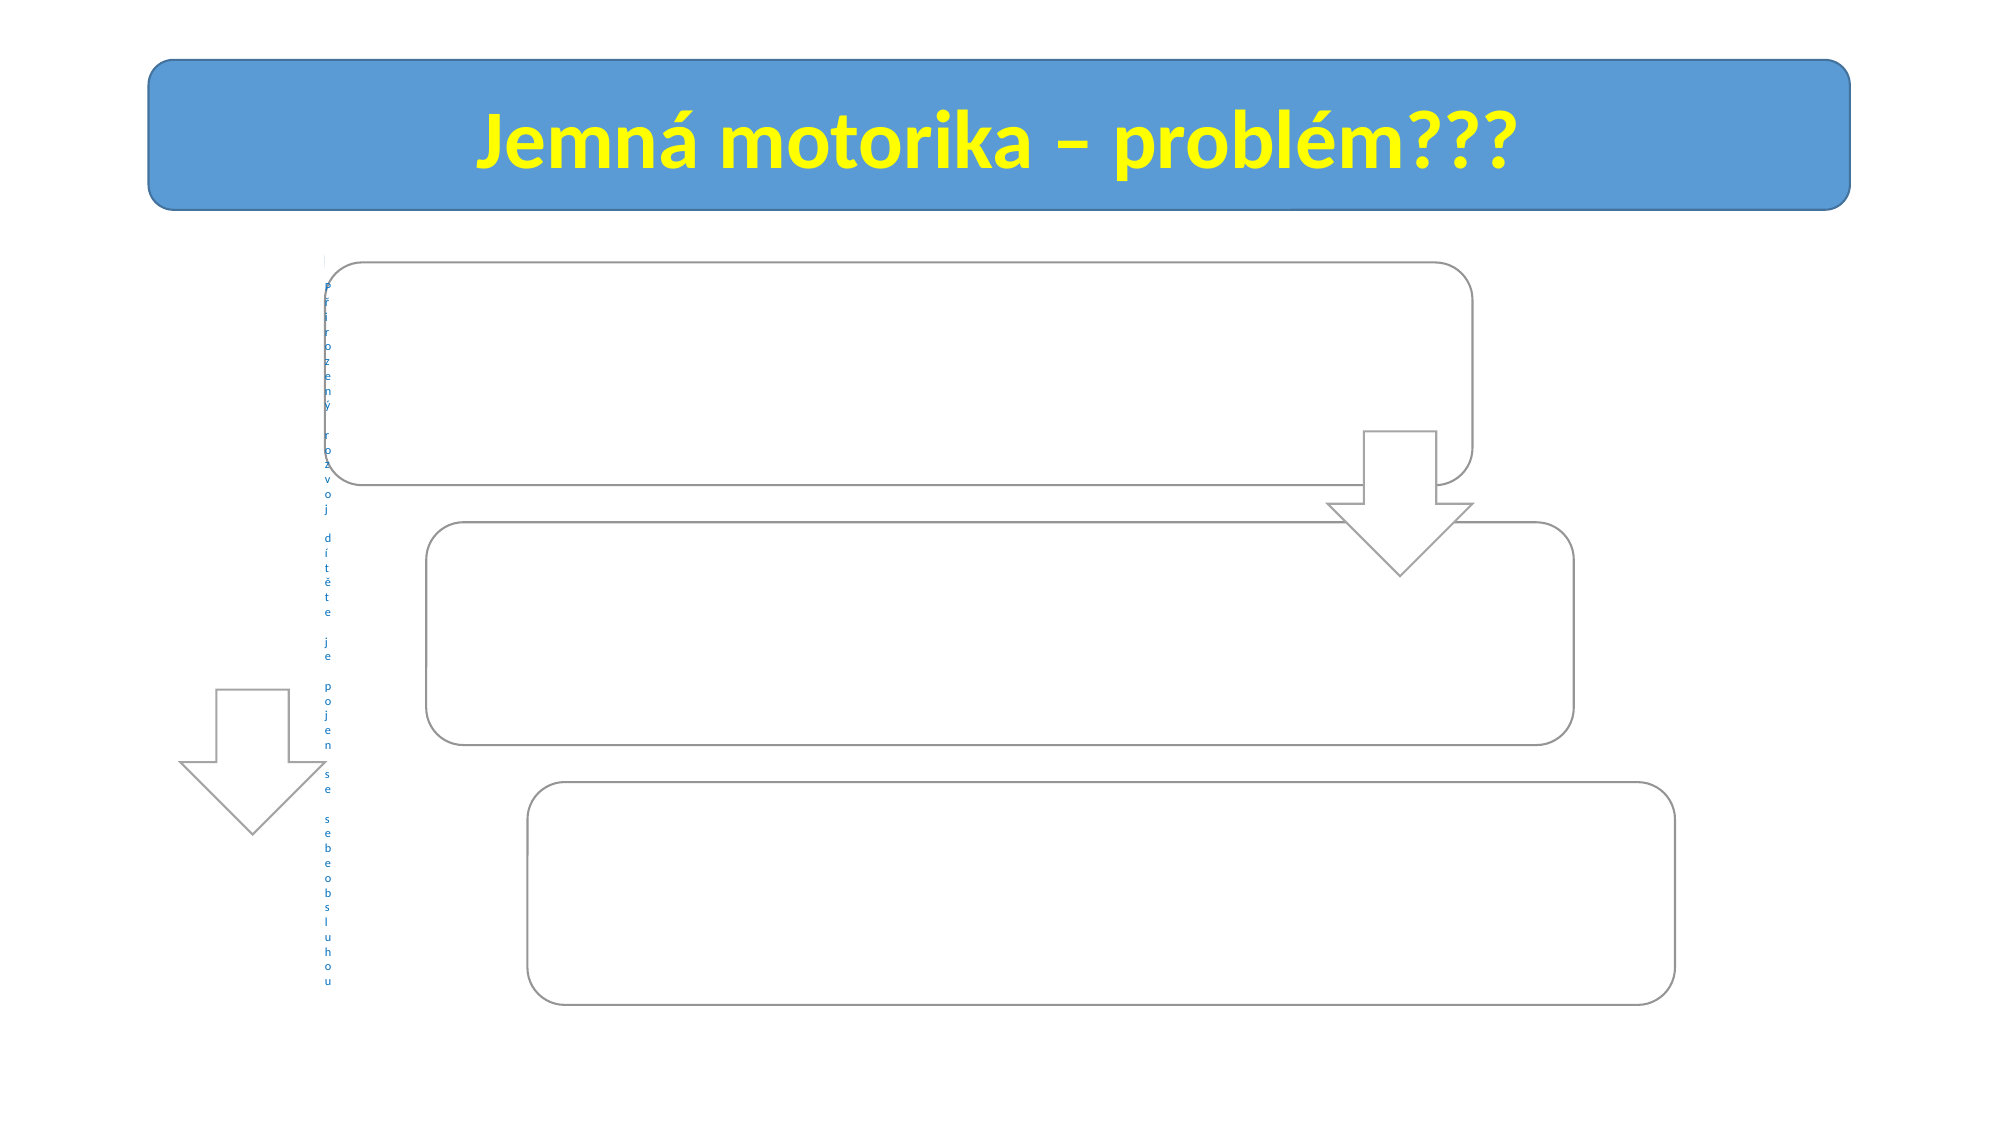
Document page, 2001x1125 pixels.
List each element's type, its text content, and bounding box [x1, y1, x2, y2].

text_box Jemná motorika – problém??? [147, 58, 1851, 211]
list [324, 262, 1675, 1005]
